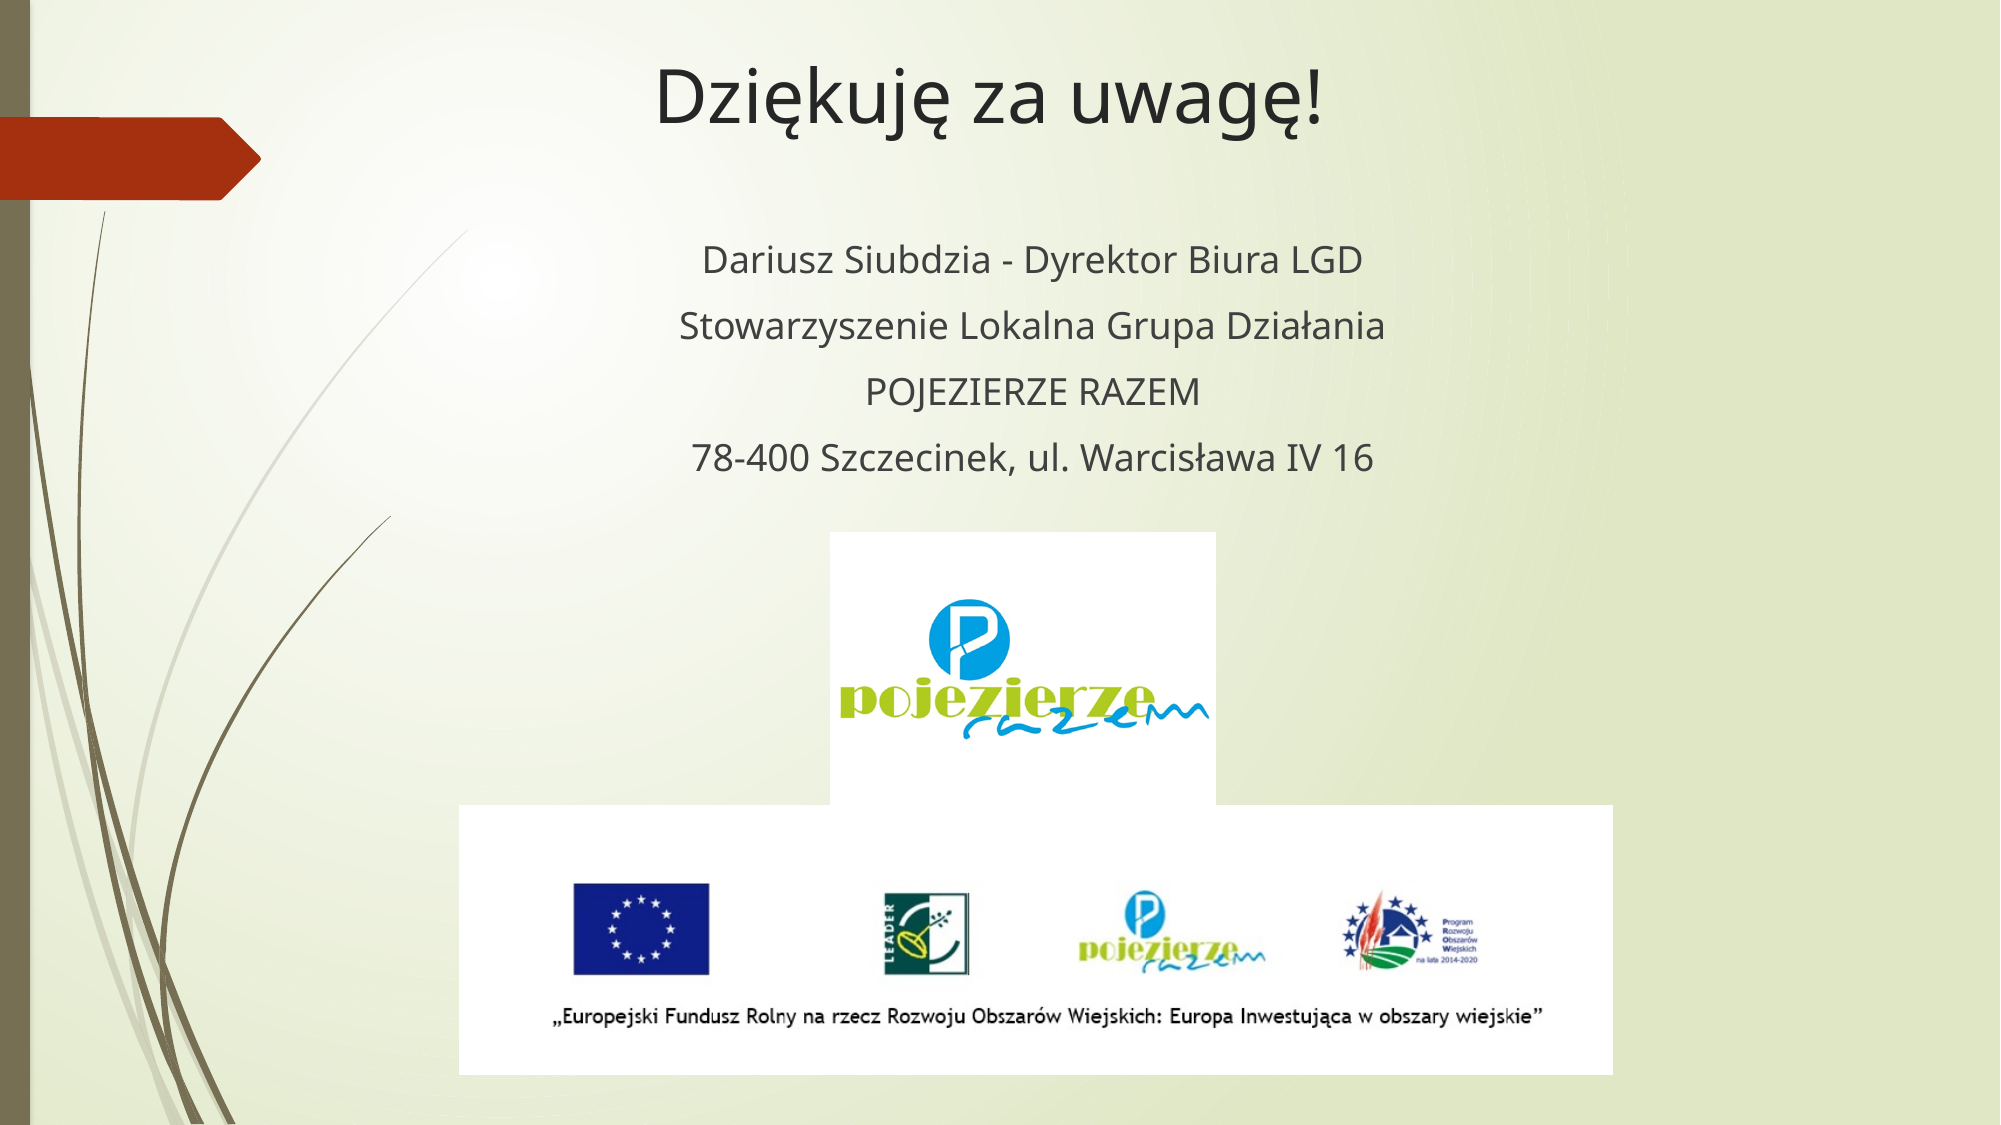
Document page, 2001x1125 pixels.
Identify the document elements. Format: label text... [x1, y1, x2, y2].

list Dariusz Siubdzia - Dyrektor Biura LGD Stowarzyszenie Lokalna Grupa Działania POJEZIERZE RAZEM 78-400 Szczecinek, ul. Warcisława IV 16 [301, 228, 1765, 849]
picture [459, 532, 1614, 1075]
title Dziękuję za uwagę! [638, 40, 2000, 251]
